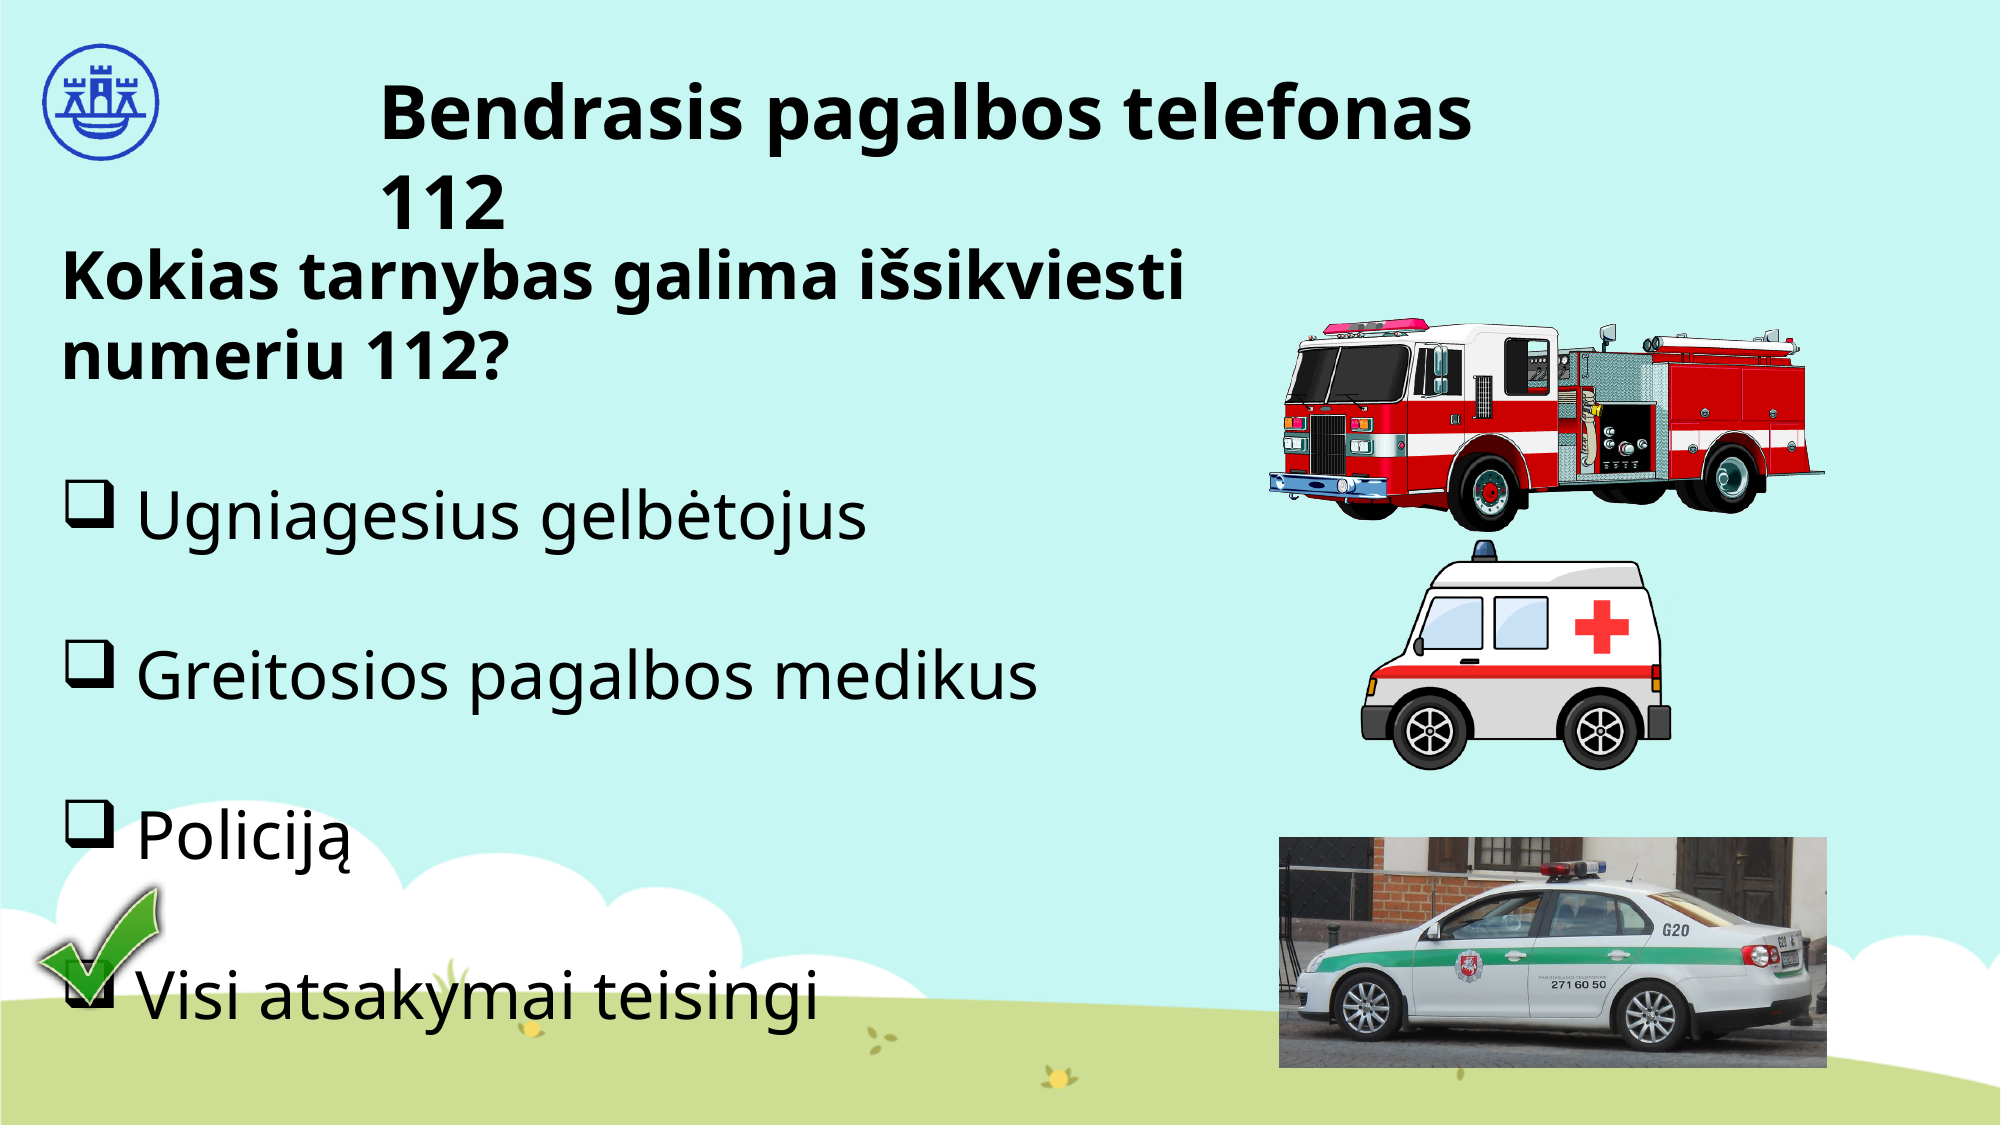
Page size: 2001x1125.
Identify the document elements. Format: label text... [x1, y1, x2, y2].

text_box Bendrasis pagalbos telefonas 112 [363, 57, 1618, 252]
text_box Kokias tarnybas galima išsikviesti numeriu 112? Ugniagesius gelbėtojus Greitosios pagalbos medikus Policiją Visi atsakymai teisingi [45, 225, 1346, 1041]
picture [0, 0, 2001, 1125]
